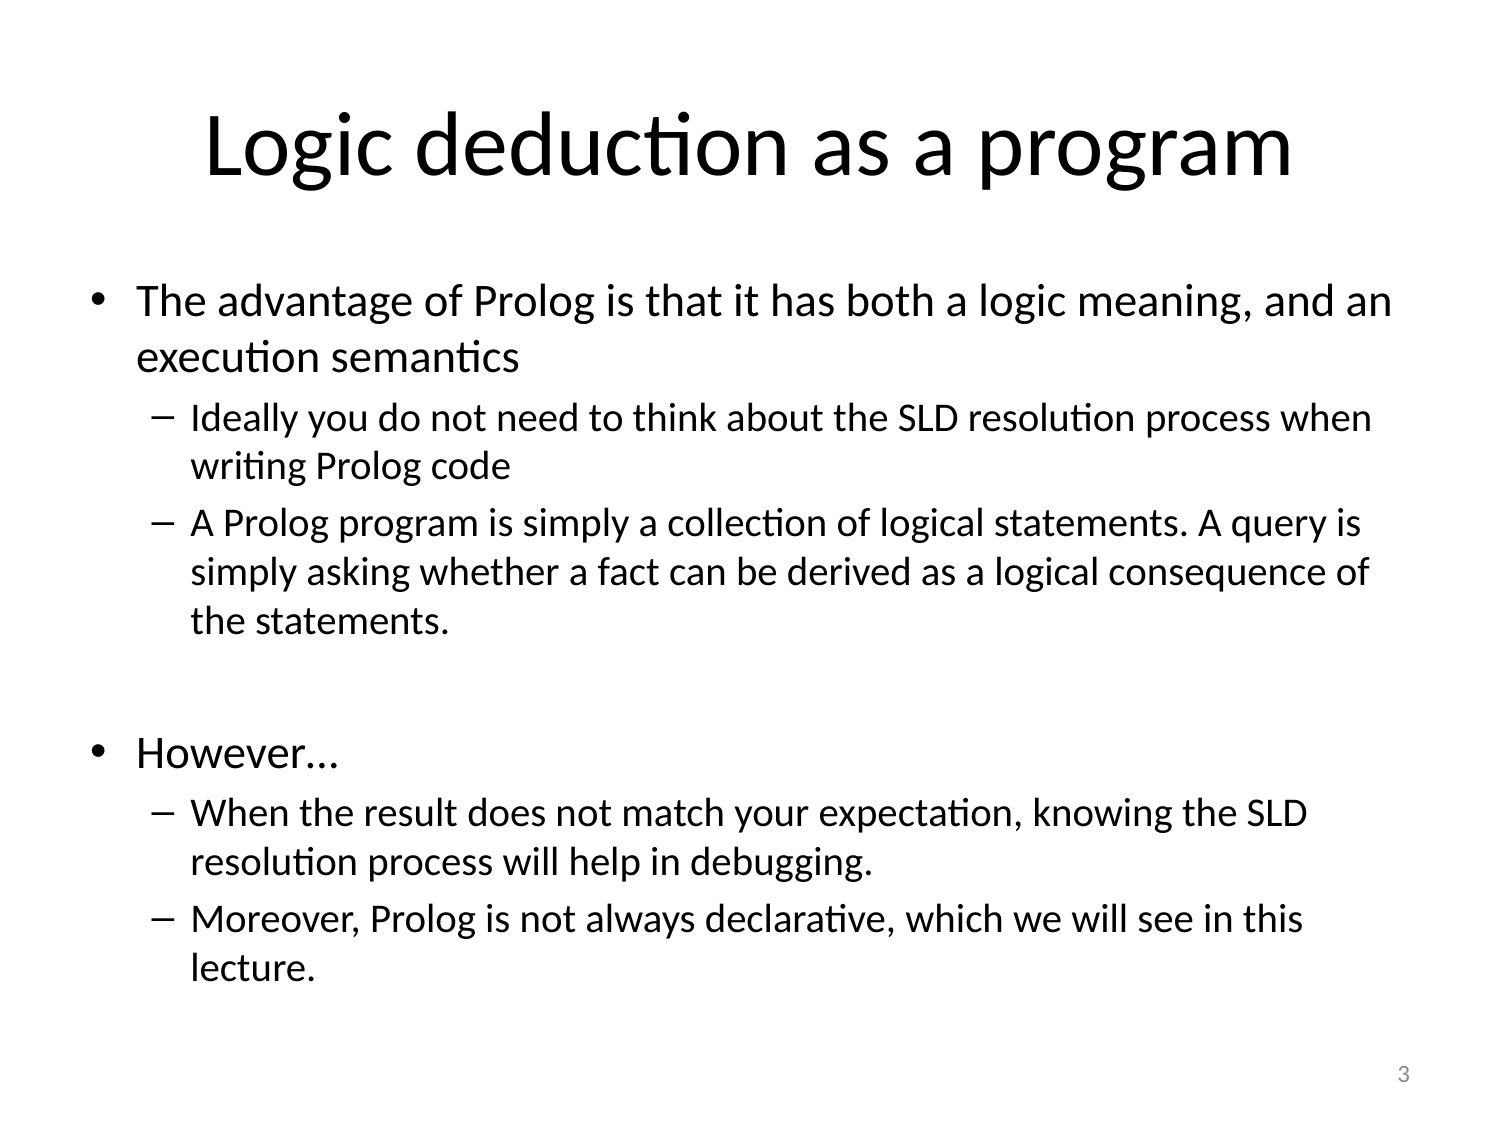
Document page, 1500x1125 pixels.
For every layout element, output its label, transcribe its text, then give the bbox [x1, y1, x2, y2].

slide_number 3 [1074, 1042, 1425, 1103]
title Logic deduction as a program [75, 45, 1425, 233]
list The advantage of Prolog is that it has both a logic meaning, and an execution semantics Ideally you do not need to think about the SLD resolution process when writing Prolog code A Prolog program is simply a collection of logical statements. A query is simply asking whether a fact can be derived as a logical consequence of the statements. However… When the result does not match your expectation, knowing the SLD resolution process will help in debugging. Moreover, Prolog is not always declarative, which we will see in this lecture. [75, 262, 1425, 1005]
